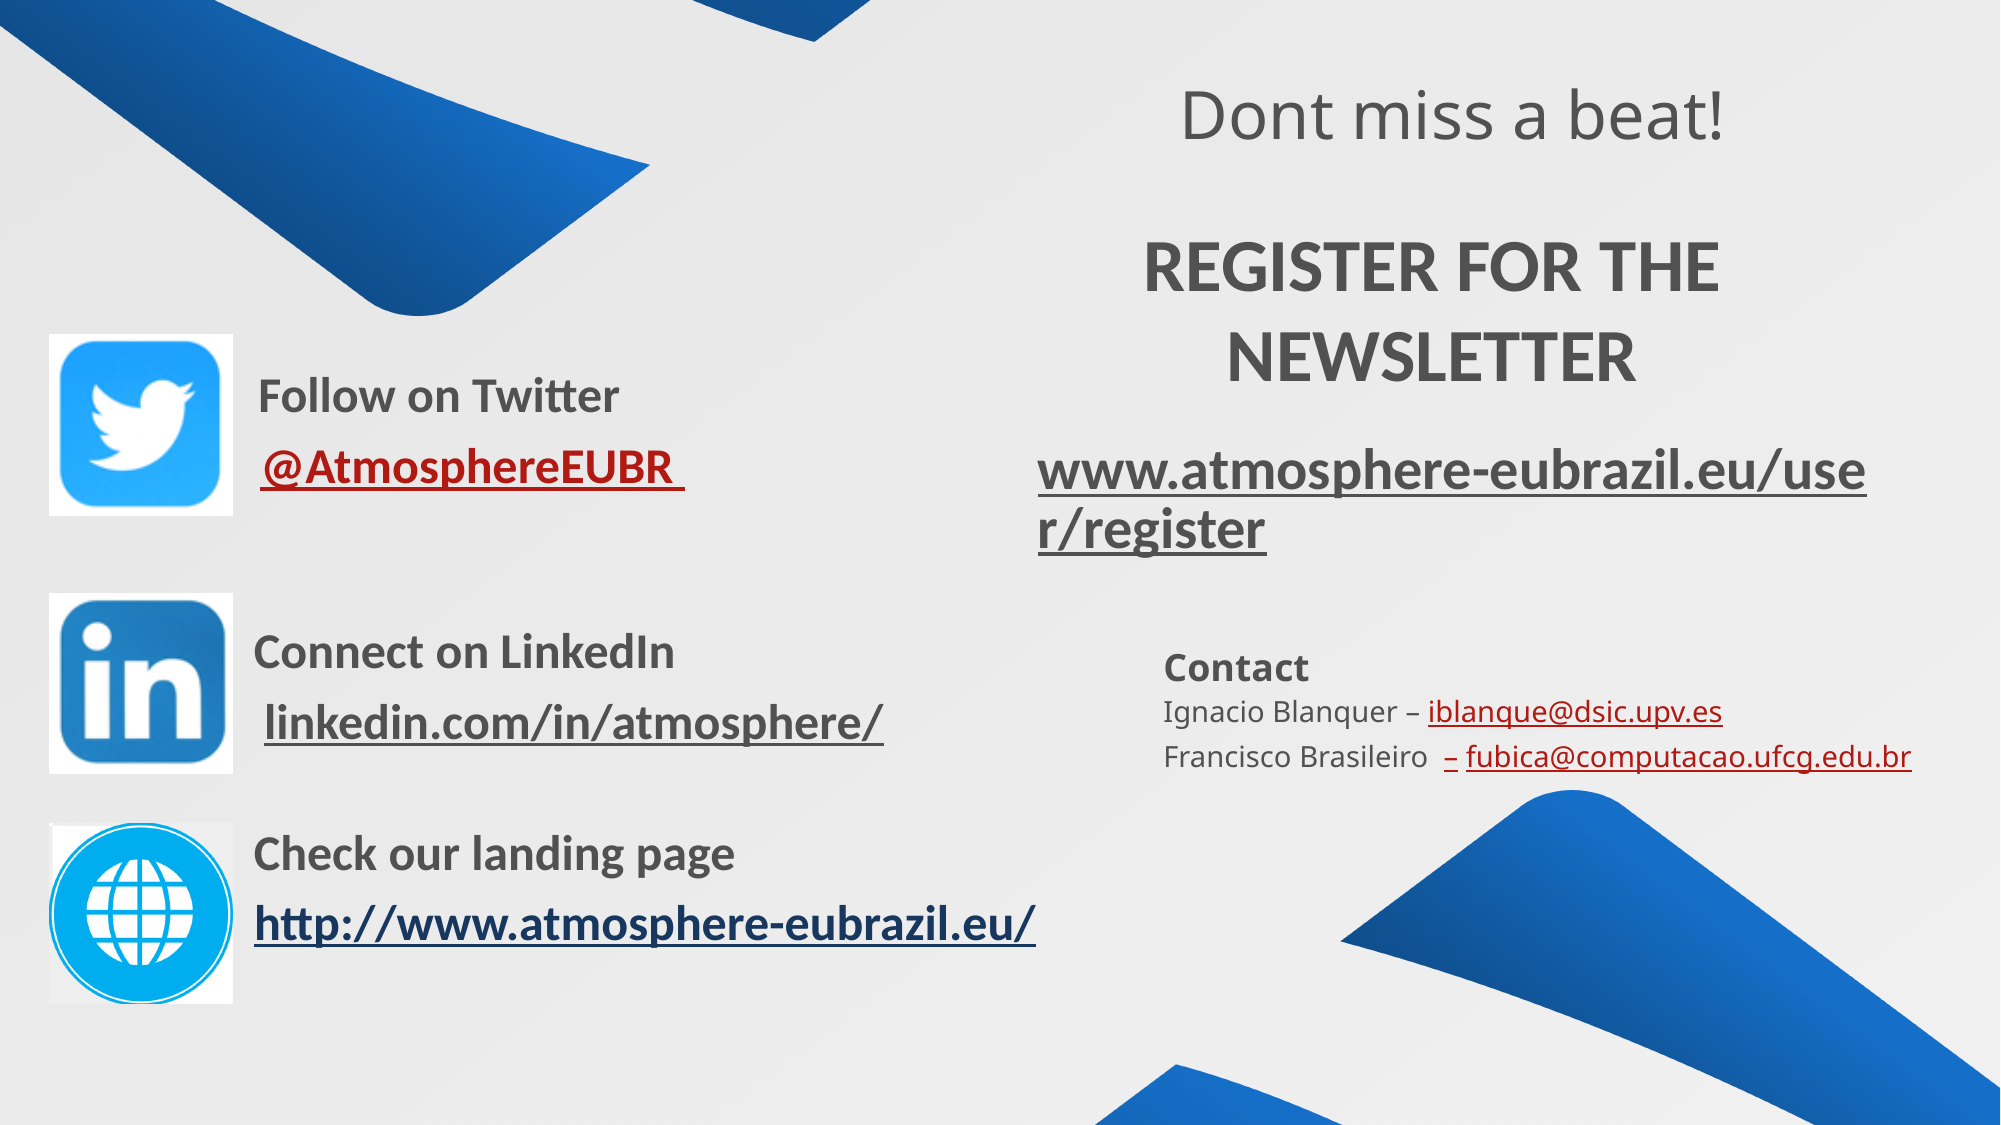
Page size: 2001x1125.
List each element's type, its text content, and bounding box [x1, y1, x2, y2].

text_box Contact Ignacio Blanquer – iblanque@dsic.upv.es Francisco Brasileiro – fubica@computacao.ufcg.edu.br [1148, 636, 1927, 831]
text_box Check our landing page [239, 812, 825, 888]
text_box Follow on Twitter [243, 355, 830, 430]
text_box www.atmosphere-eubrazil.eu/user/register [1023, 424, 1889, 579]
text_box REGISTER FOR THE NEWSLETTER [937, 209, 1927, 404]
text_box @AtmosphereEUBR [245, 430, 701, 502]
text_box http://www.atmosphere-eubrazil.eu/ [239, 883, 1137, 959]
text_box Dont miss a beat! [1023, 65, 1900, 138]
picture [0, 0, 2001, 1125]
text_box linkedin.com/in/atmosphere/ [249, 682, 910, 757]
text_box Connect on LinkedIn [239, 611, 825, 687]
